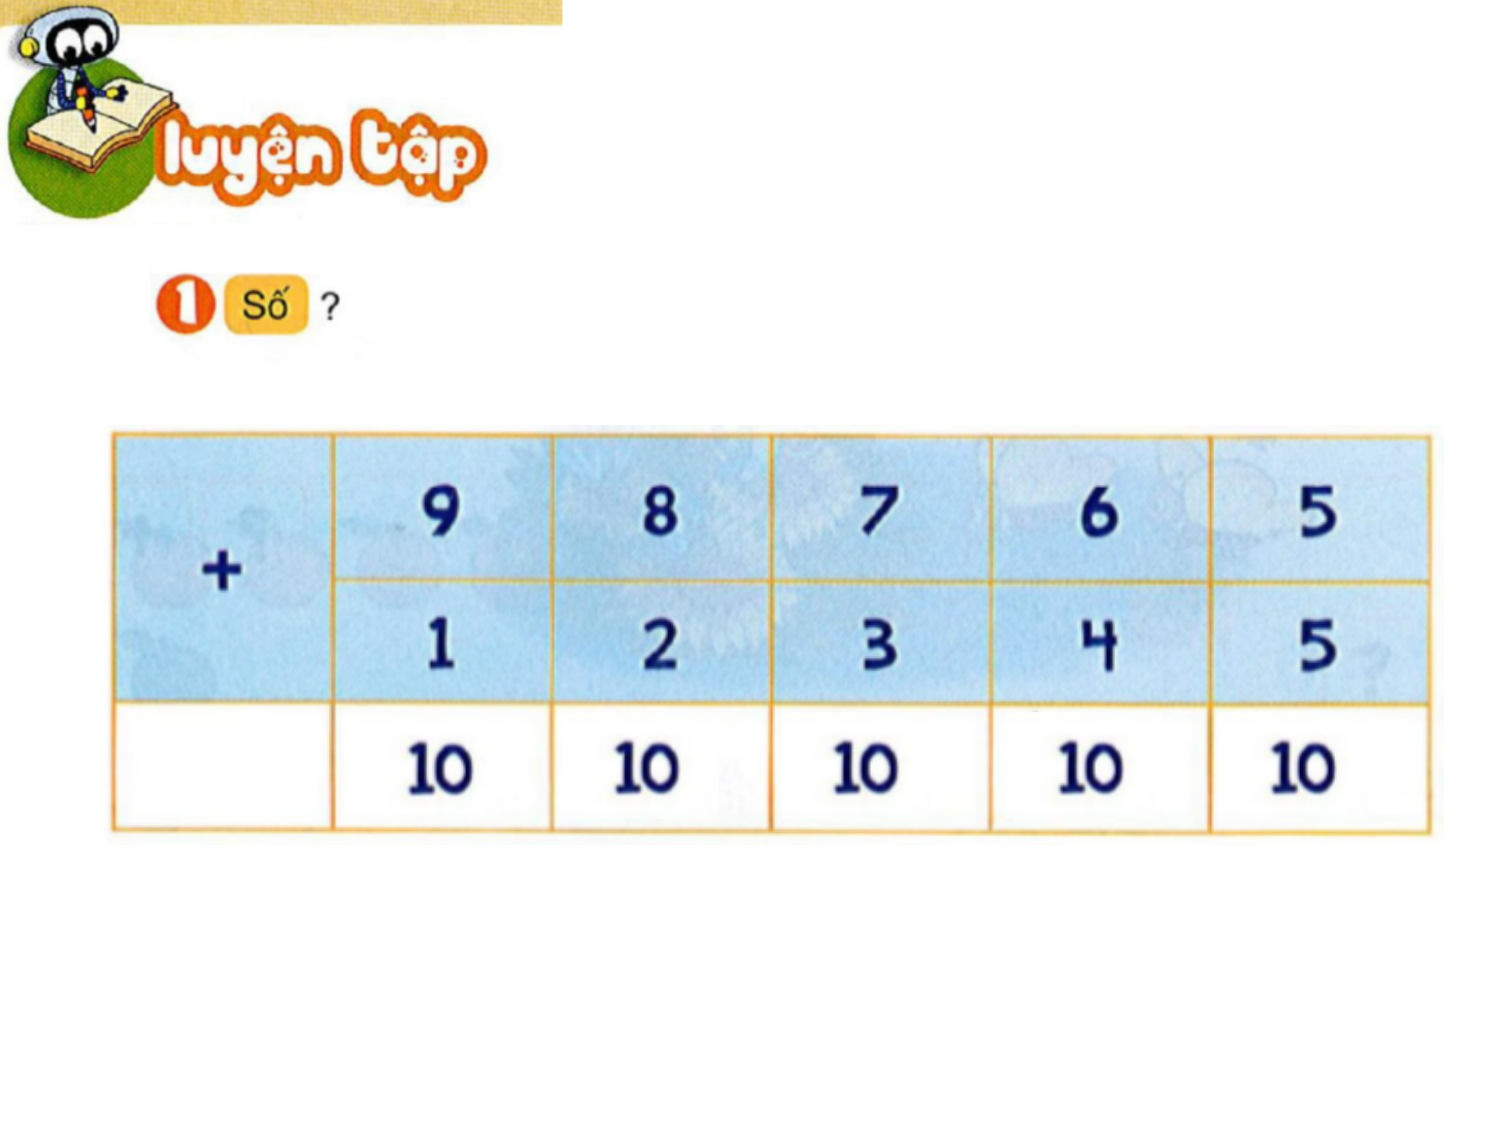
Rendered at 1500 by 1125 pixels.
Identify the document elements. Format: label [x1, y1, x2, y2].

picture [149, 249, 382, 373]
picture [99, 424, 1444, 846]
picture [0, 0, 563, 226]
